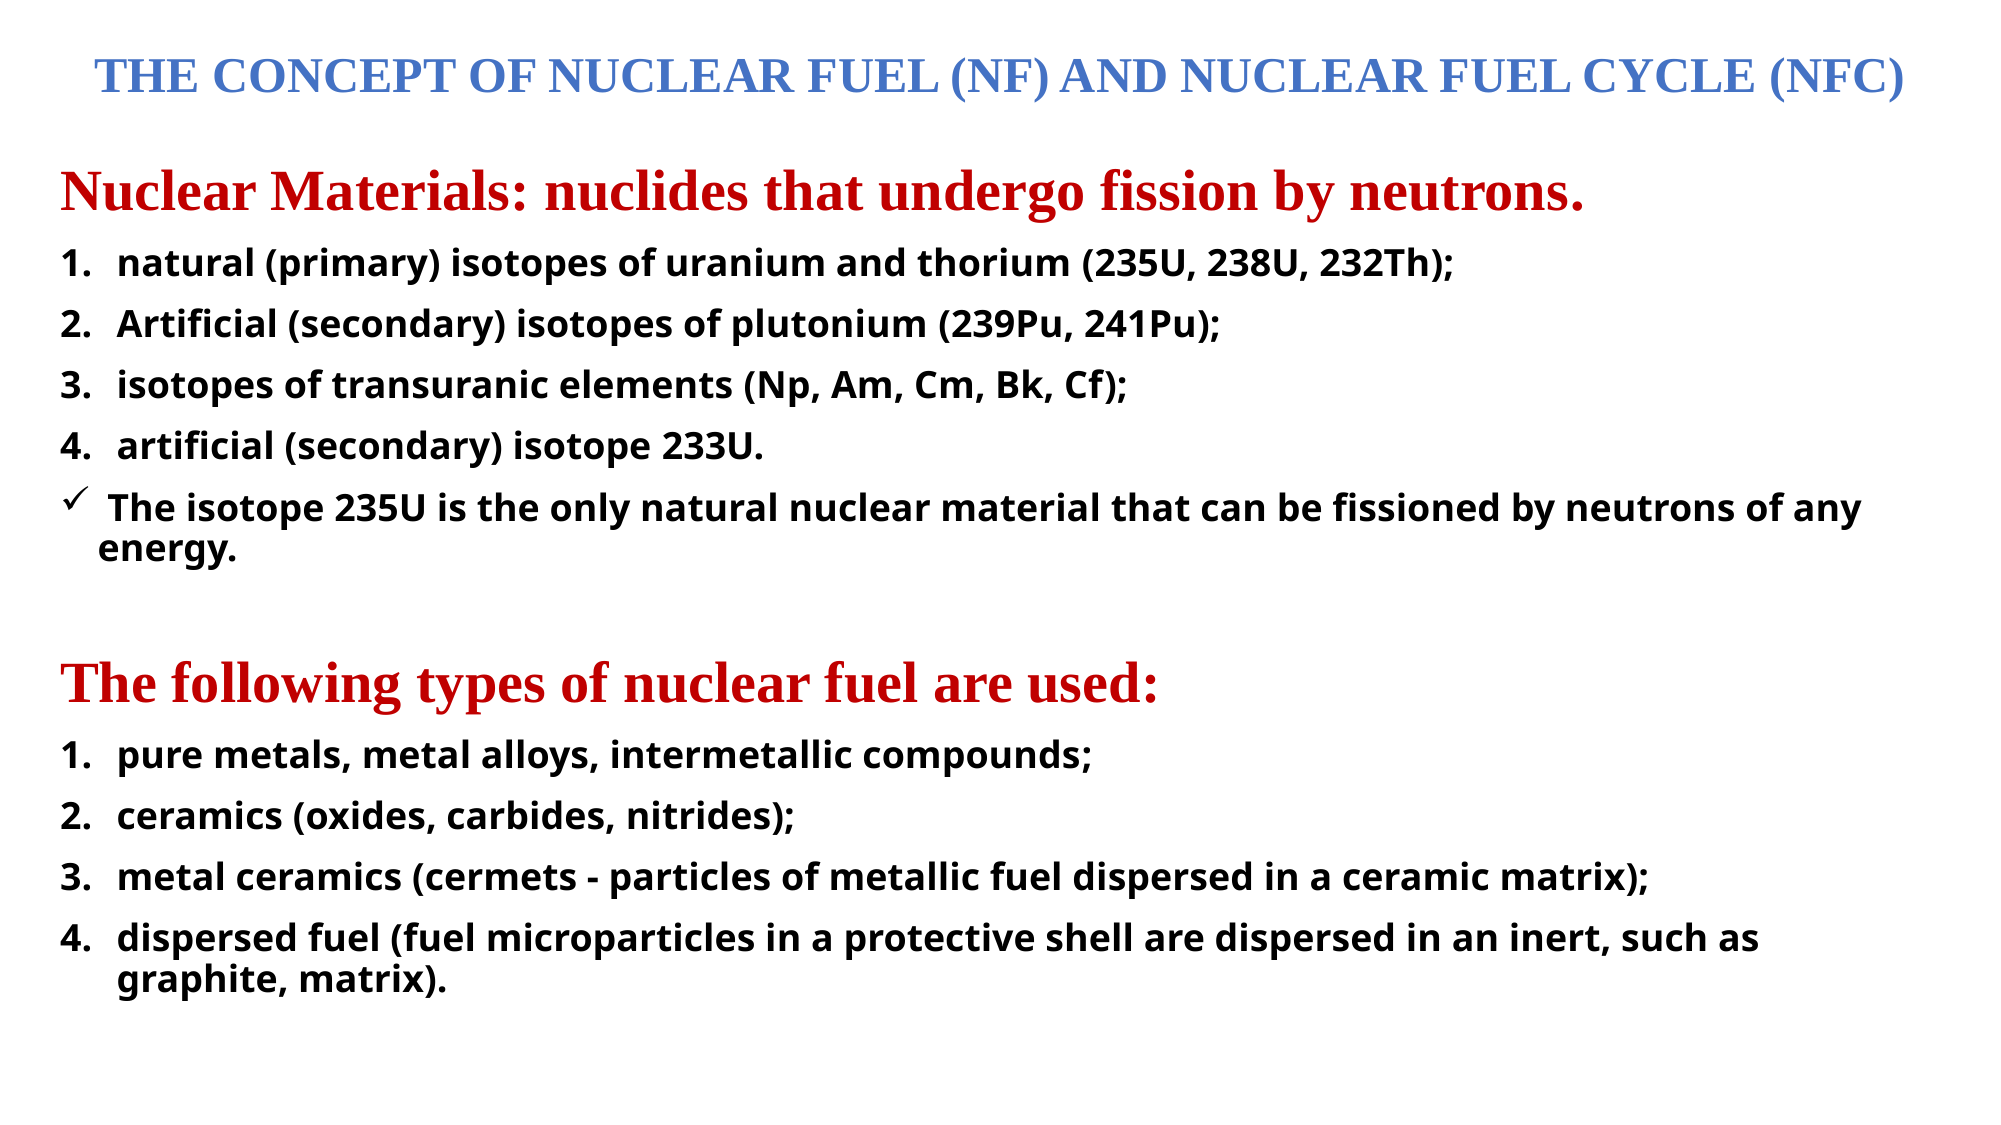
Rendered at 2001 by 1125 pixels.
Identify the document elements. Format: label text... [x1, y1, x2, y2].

list Nuclear Materials: nuclides that undergo fission by neutrons. natural (primary) isotopes of uranium and thorium (235U, 238U, 232Th); Artificial (secondary) isotopes of plutonium (239Pu, 241Pu); isotopes of transuranic elements (Np, Am, Cm, Bk, Cf); artificial (secondary) isotope 233U. The isotope 235U is the only natural nuclear material that can be fissioned by neutrons of any energy. The following types of nuclear fuel are used: pure metals, metal alloys, intermetallic compounds; ceramics (oxides, carbides, nitrides); metal ceramics (cermets - particles of metallic fuel dispersed in a ceramic matrix); dispersed fuel (fuel microparticles in a protective shell are dispersed in an inert, such as graphite, matrix). [45, 152, 1949, 1014]
title THE CONCEPT OF NUCLEAR FUEL (NF) AND NUCLEAR FUEL CYCLE (NFC) [48, 0, 1952, 153]
